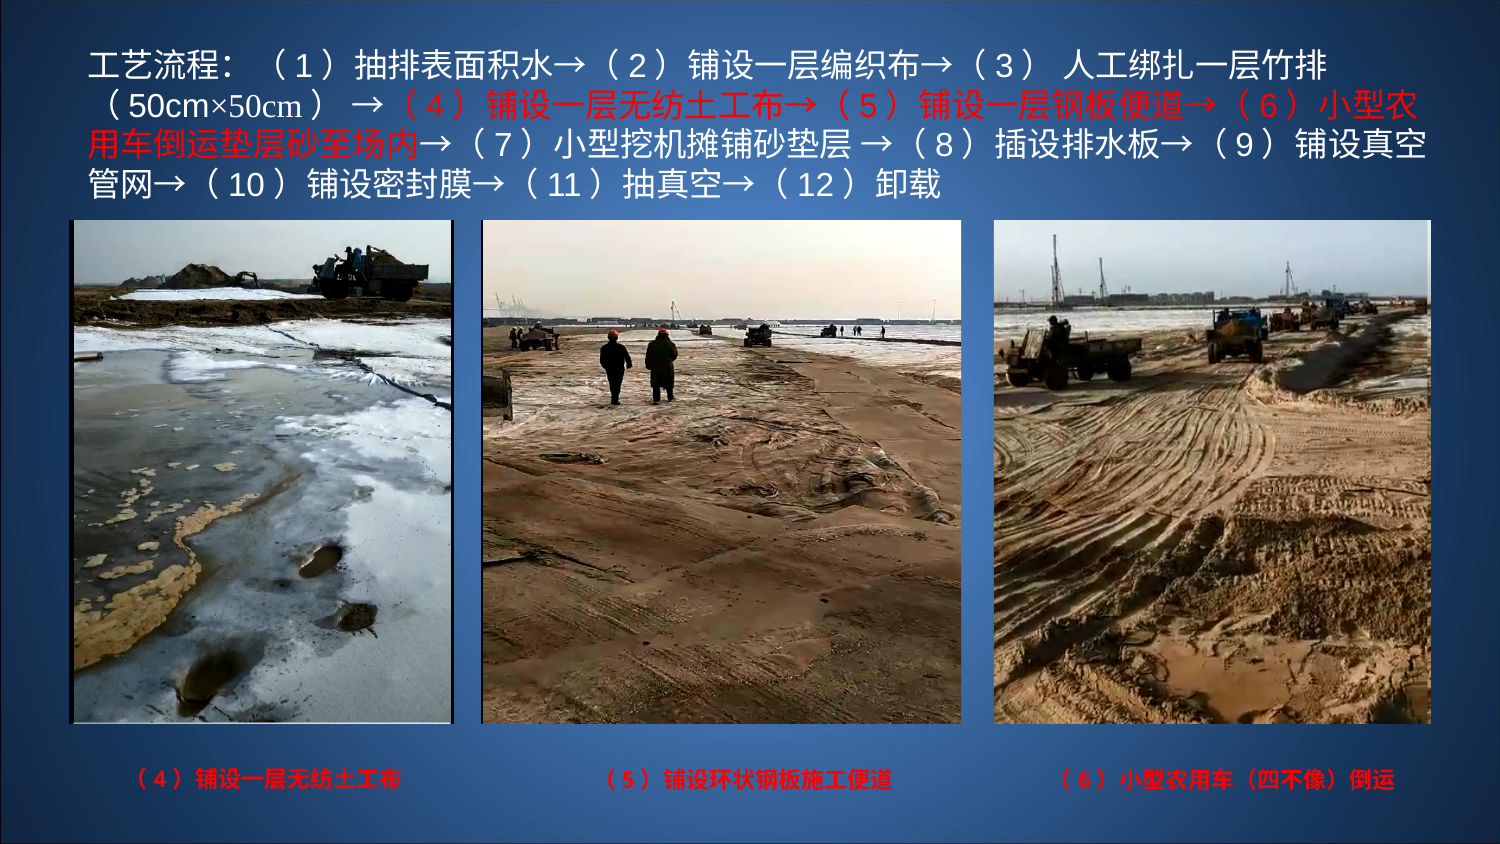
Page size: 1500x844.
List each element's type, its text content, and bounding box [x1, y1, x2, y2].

text_box （5）铺设环状钢板施工便道 [579, 758, 975, 800]
text_box 工艺流程：（1）抽排表面积水→（2）铺设一层编织布→（3） 人工绑扎一层竹排（50cm×50cm） →（4）铺设一层无纺土工布→（5）铺设一层钢板便道→（6）小型农用车倒运垫层砂至场内→（7）小型挖机摊铺砂垫层 →（8）插设排水板→（9）铺设真空管网→（10）铺设密封膜→（11）抽真空→（12）卸载 [76, 38, 1447, 209]
text_box （4）铺设一层无纺土工布 [111, 757, 439, 799]
picture [0, 0, 1500, 844]
text_box （6）小型农用车（四不像）倒运 [1035, 758, 1431, 800]
